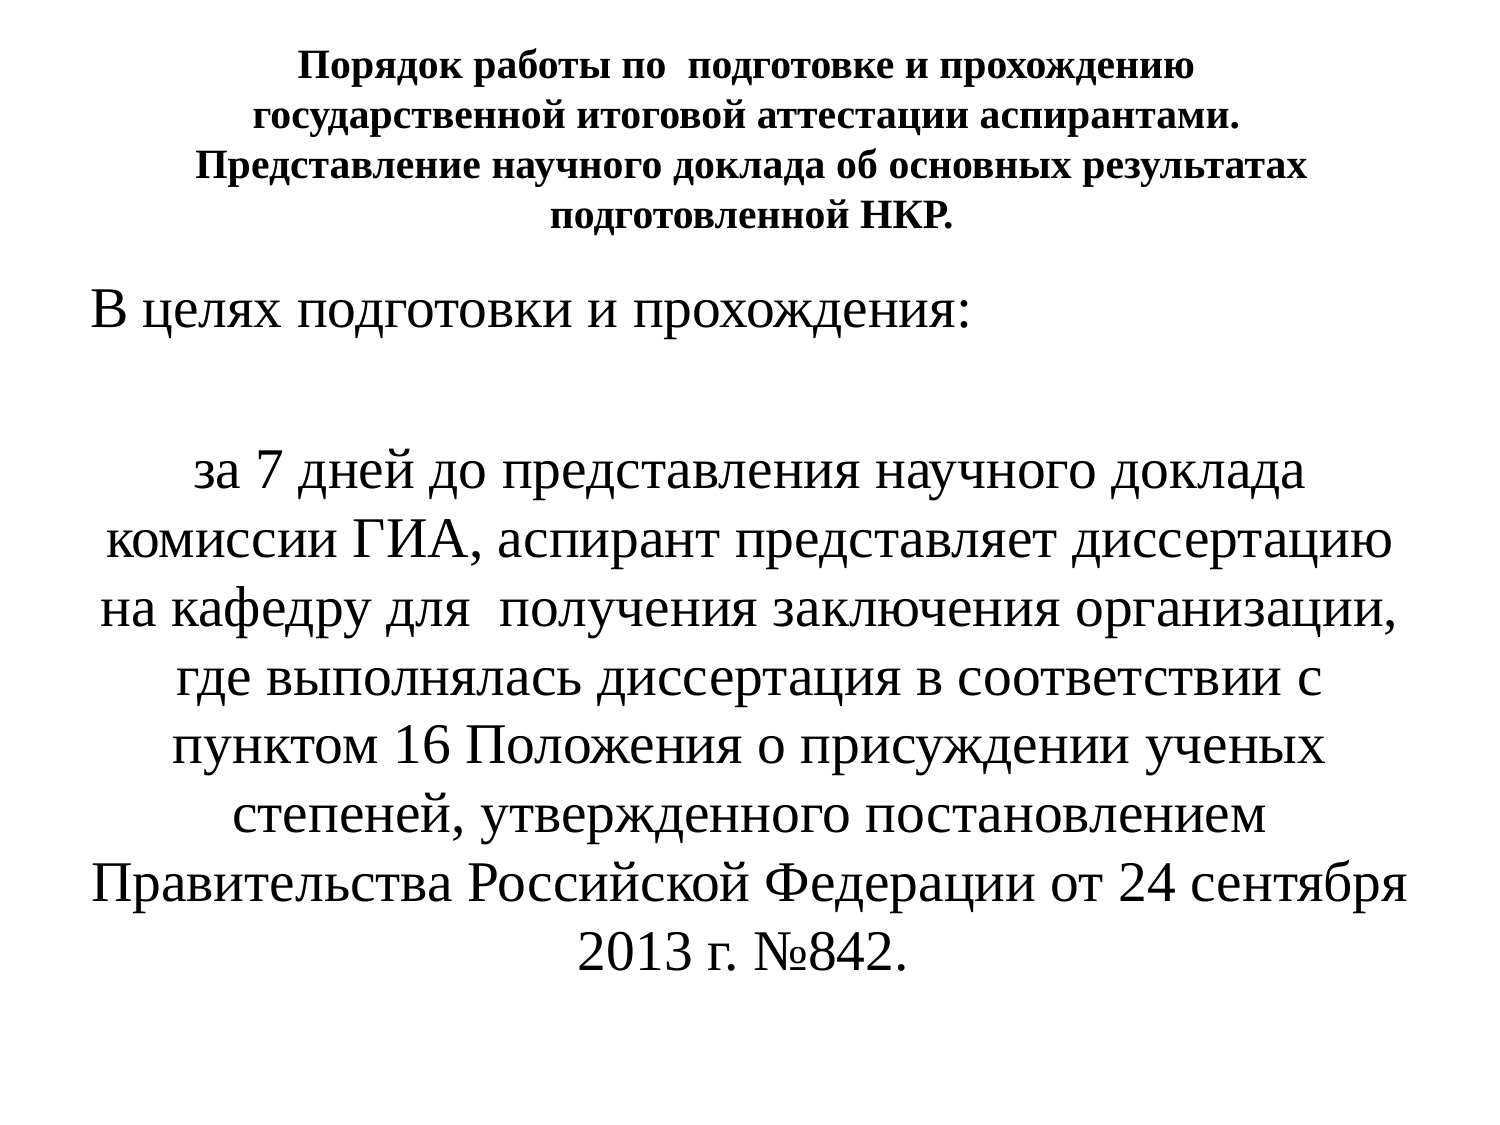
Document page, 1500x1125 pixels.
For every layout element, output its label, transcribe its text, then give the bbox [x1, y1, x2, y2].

list В целях подготовки и прохождения: за 7 дней до представления научного доклада комиссии ГИА, аспирант представляет диссертацию на кафедру для получения заключения организации, где выполнялась диссертация в соответствии с пунктом 16 Положения о присуждении ученых степеней, утвержденного постановлением Правительства Российской Федерации от 24 сентября 2013 г. №842. [75, 262, 1425, 1005]
title Порядок работы по подготовке и прохождению государственной итоговой аттестации аспирантами. Представление научного доклада об основных результатах подготовленной НКР. [76, 42, 1427, 231]
